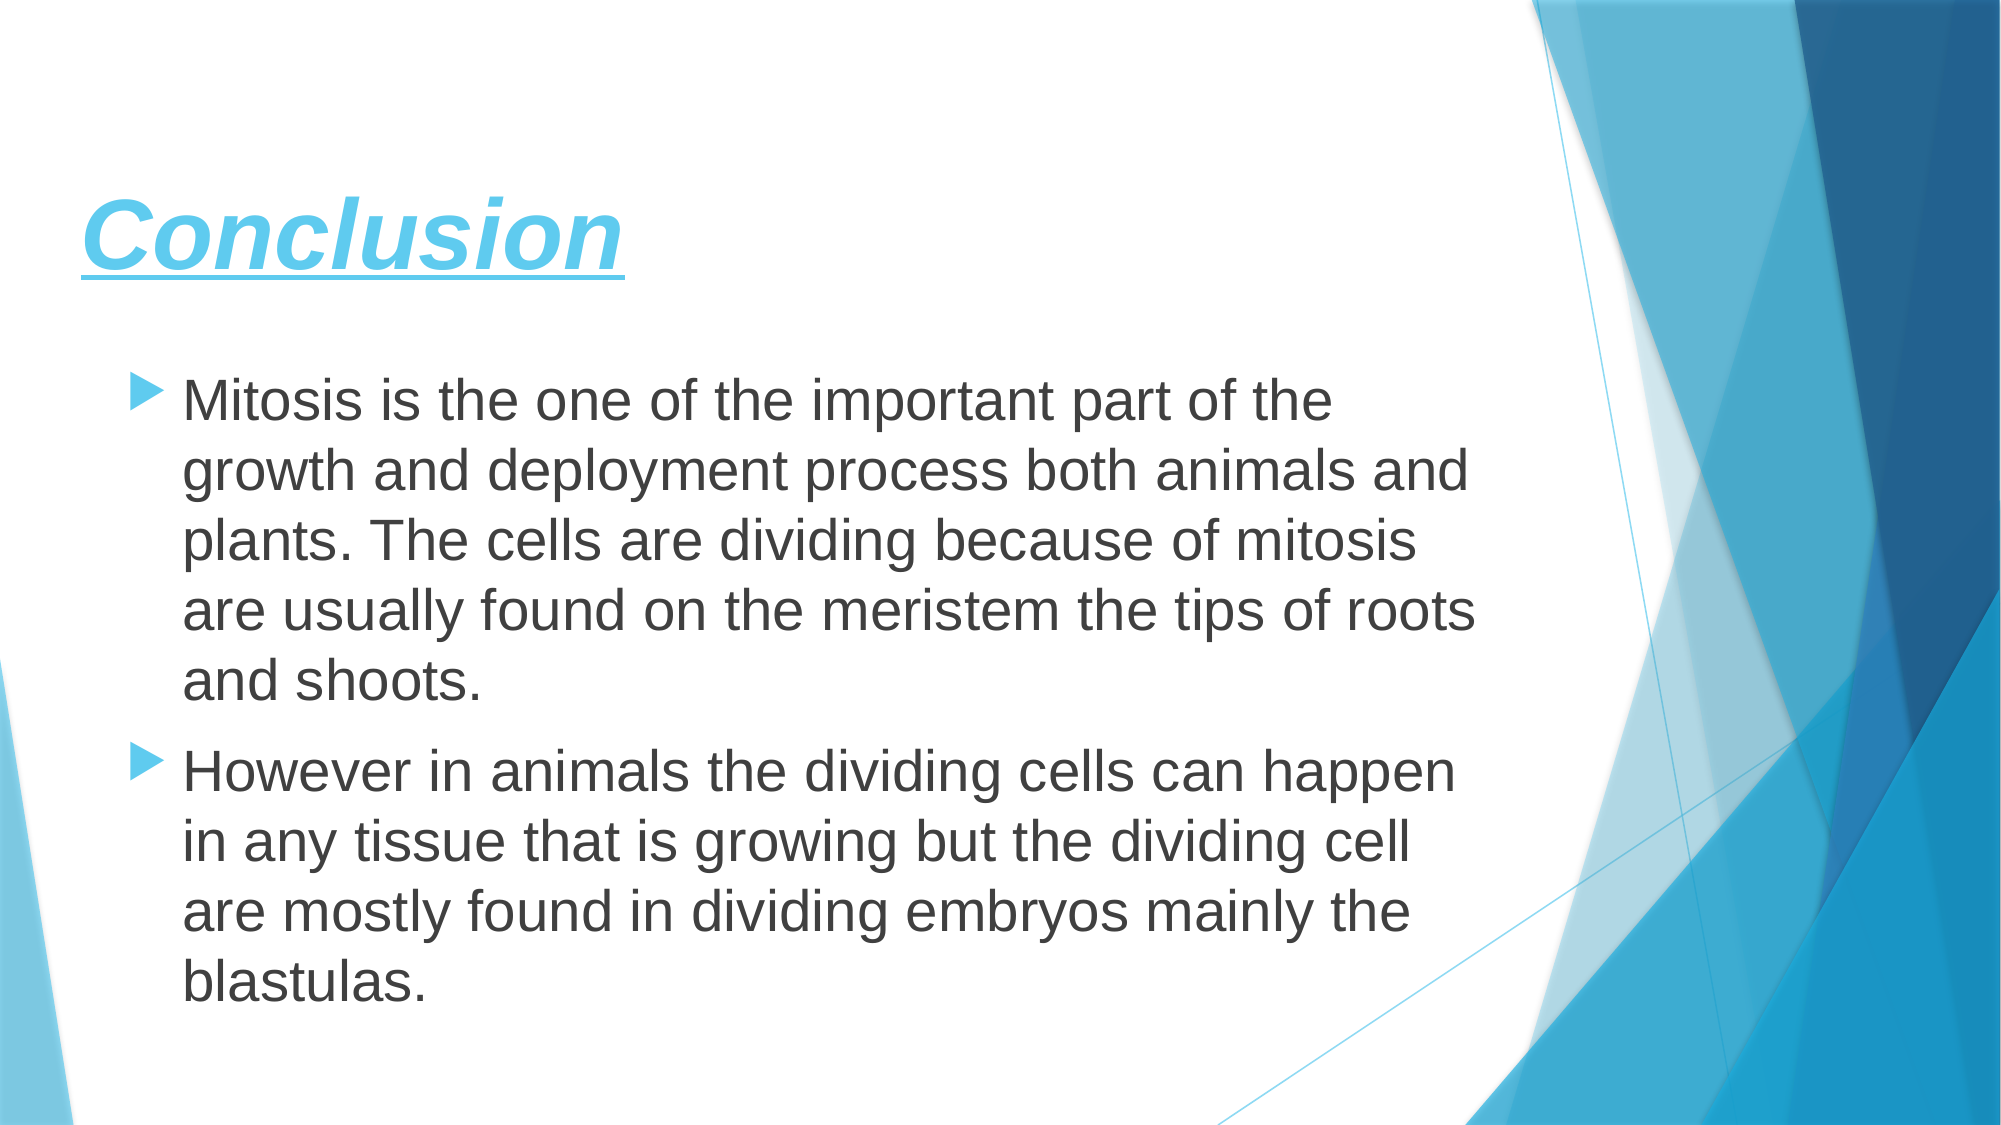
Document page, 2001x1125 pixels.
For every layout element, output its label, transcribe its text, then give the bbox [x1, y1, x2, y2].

title Conclusion [65, 161, 1477, 379]
list Mitosis is the one of the important part of the growth and deployment process both animals and plants. The cells are dividing because of mitosis are usually found on the meristem the tips of roots and shoots. However in animals the dividing cells can happen in any tissue that is growing but the dividing cell are mostly found in dividing embryos mainly the blastulas. [111, 354, 1522, 992]
